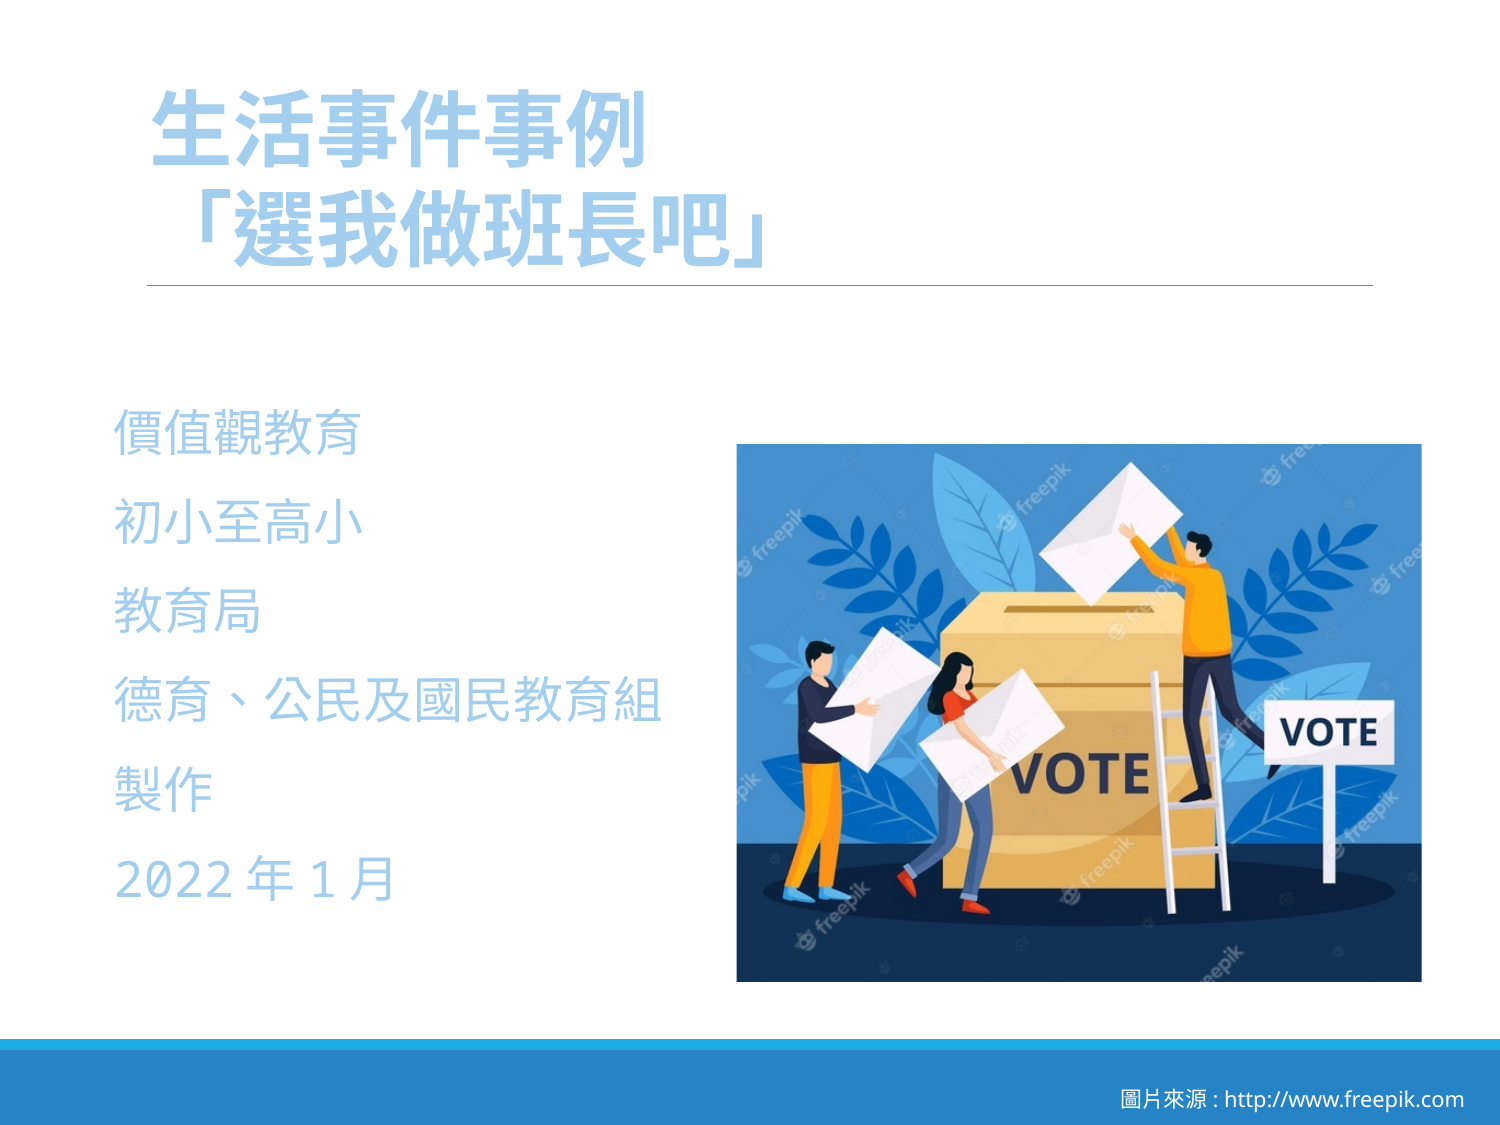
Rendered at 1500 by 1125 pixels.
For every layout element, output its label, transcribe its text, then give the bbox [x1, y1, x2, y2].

title 生活事件事例 「選我做班長吧」 [134, 47, 849, 285]
picture [735, 443, 1423, 982]
text_box 價值觀教育 初小至高小 教育局 德育、公民及國民教育組 製作 2022年1月 [98, 394, 719, 818]
text_box 圖片來源: http://www.freepik.com [1091, 1076, 1481, 1121]
